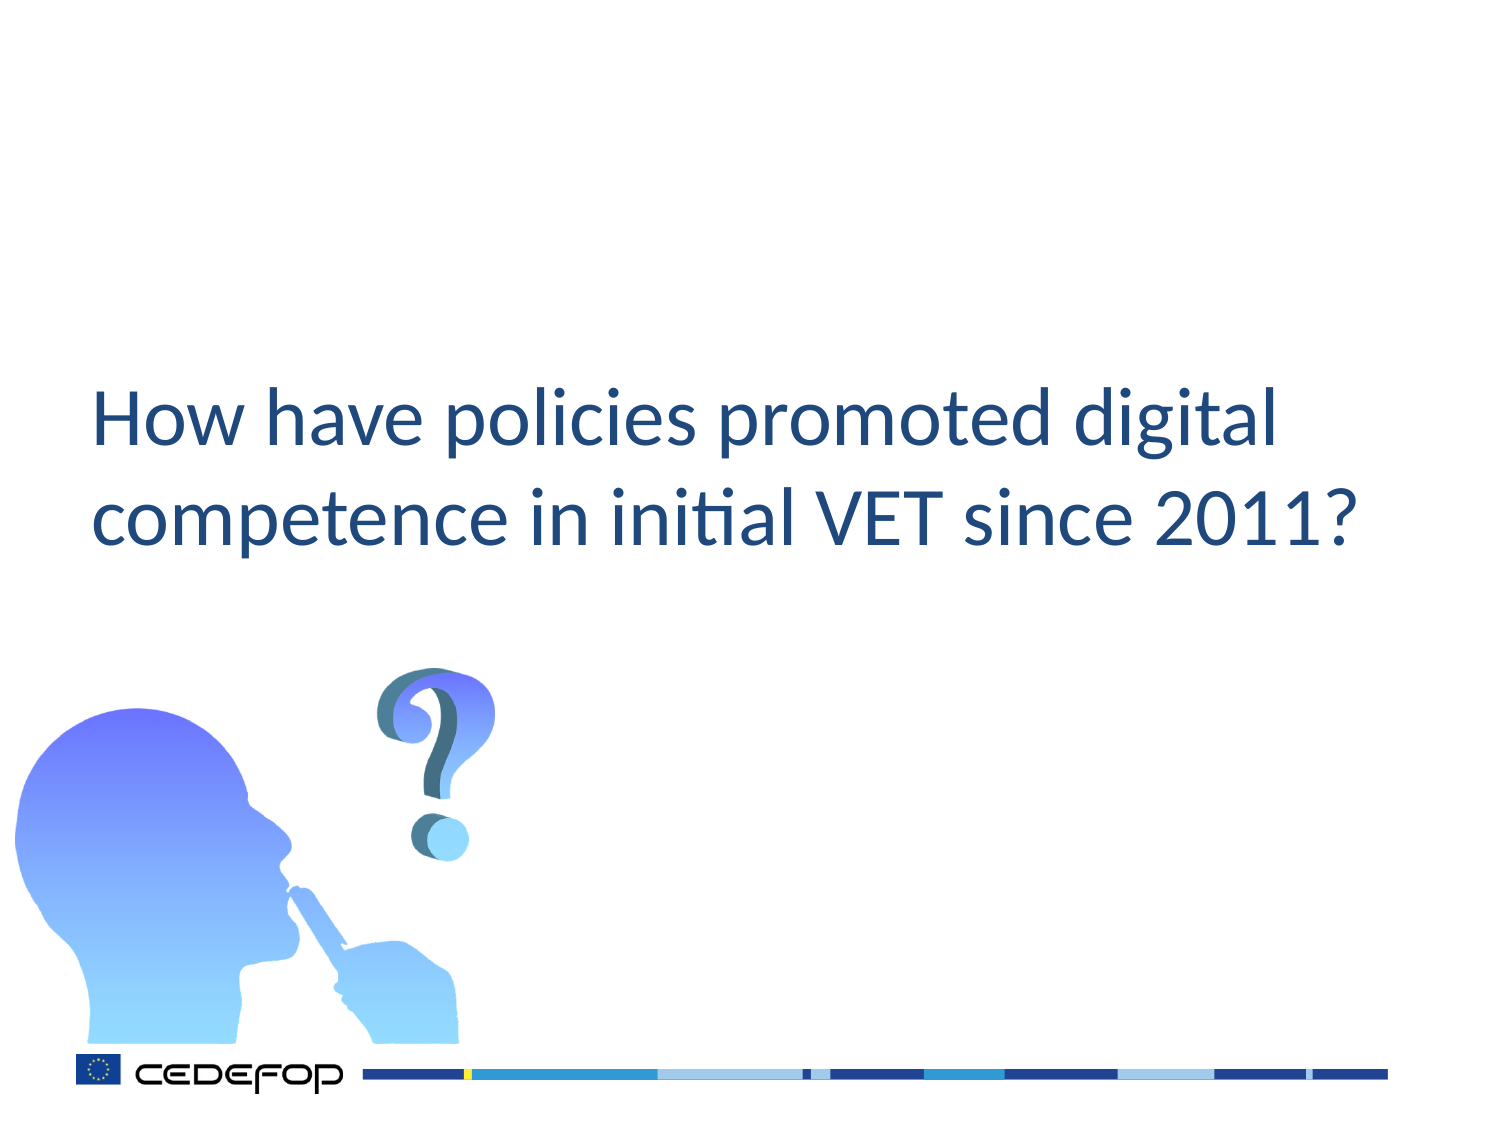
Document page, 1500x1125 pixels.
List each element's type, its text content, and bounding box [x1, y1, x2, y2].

list How have policies promoted digital competence in initial VET since 2011? [76, 354, 1446, 622]
picture [76, 1054, 343, 1094]
picture [15, 668, 495, 1044]
